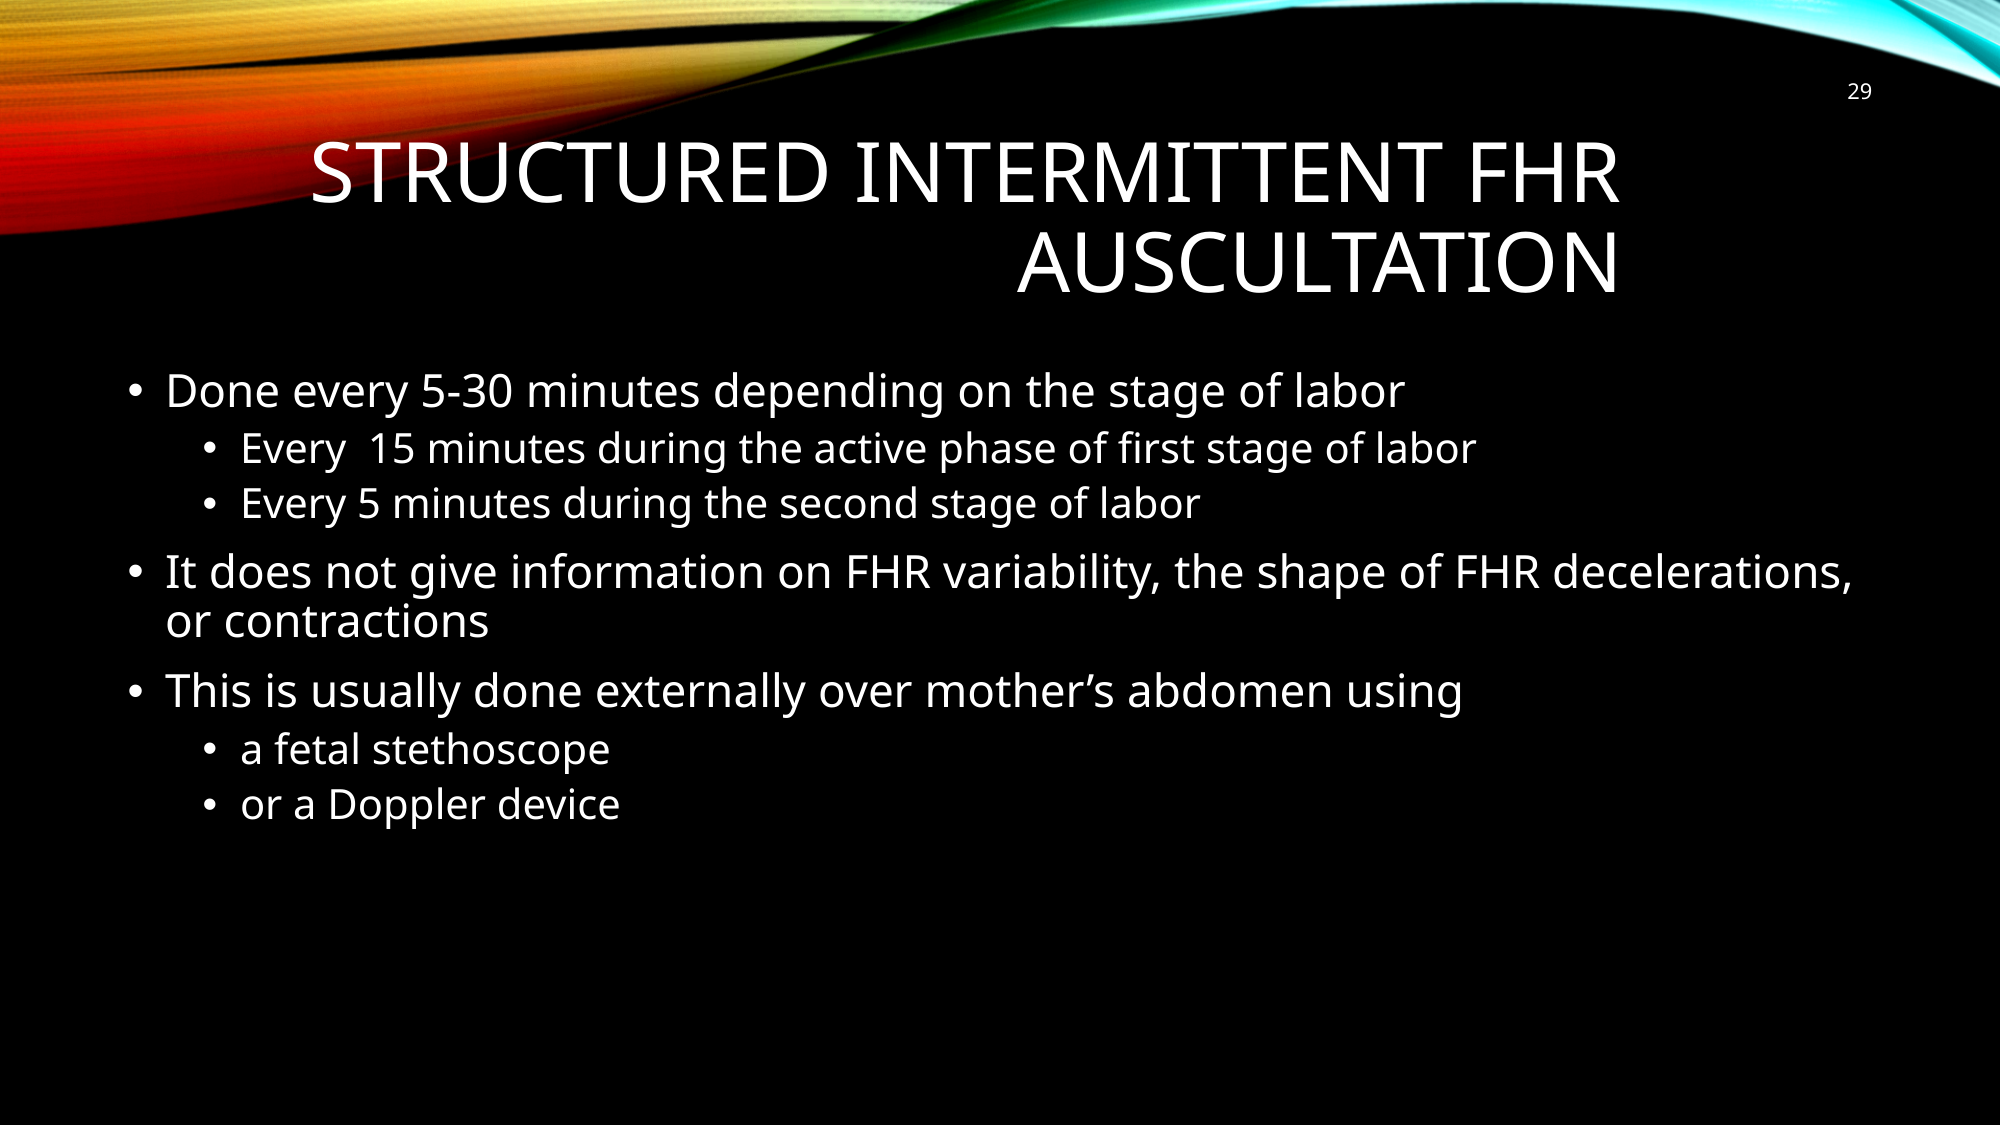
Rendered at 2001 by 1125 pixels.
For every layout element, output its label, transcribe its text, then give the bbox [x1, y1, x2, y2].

picture [0, 0, 2000, 237]
slide_number 29 [1437, 62, 1888, 123]
title Structured Intermittent fhr auscultation [225, 114, 1638, 327]
list Done every 5-30 minutes depending on the stage of labor Every 15 minutes during the active phase of first stage of labor Every 5 minutes during the second stage of labor It does not give information on FHR variability, the shape of FHR decelerations, or contractions This is usually done externally over mother’s abdomen using a fetal stethoscope or a Doppler device [112, 360, 1888, 1021]
